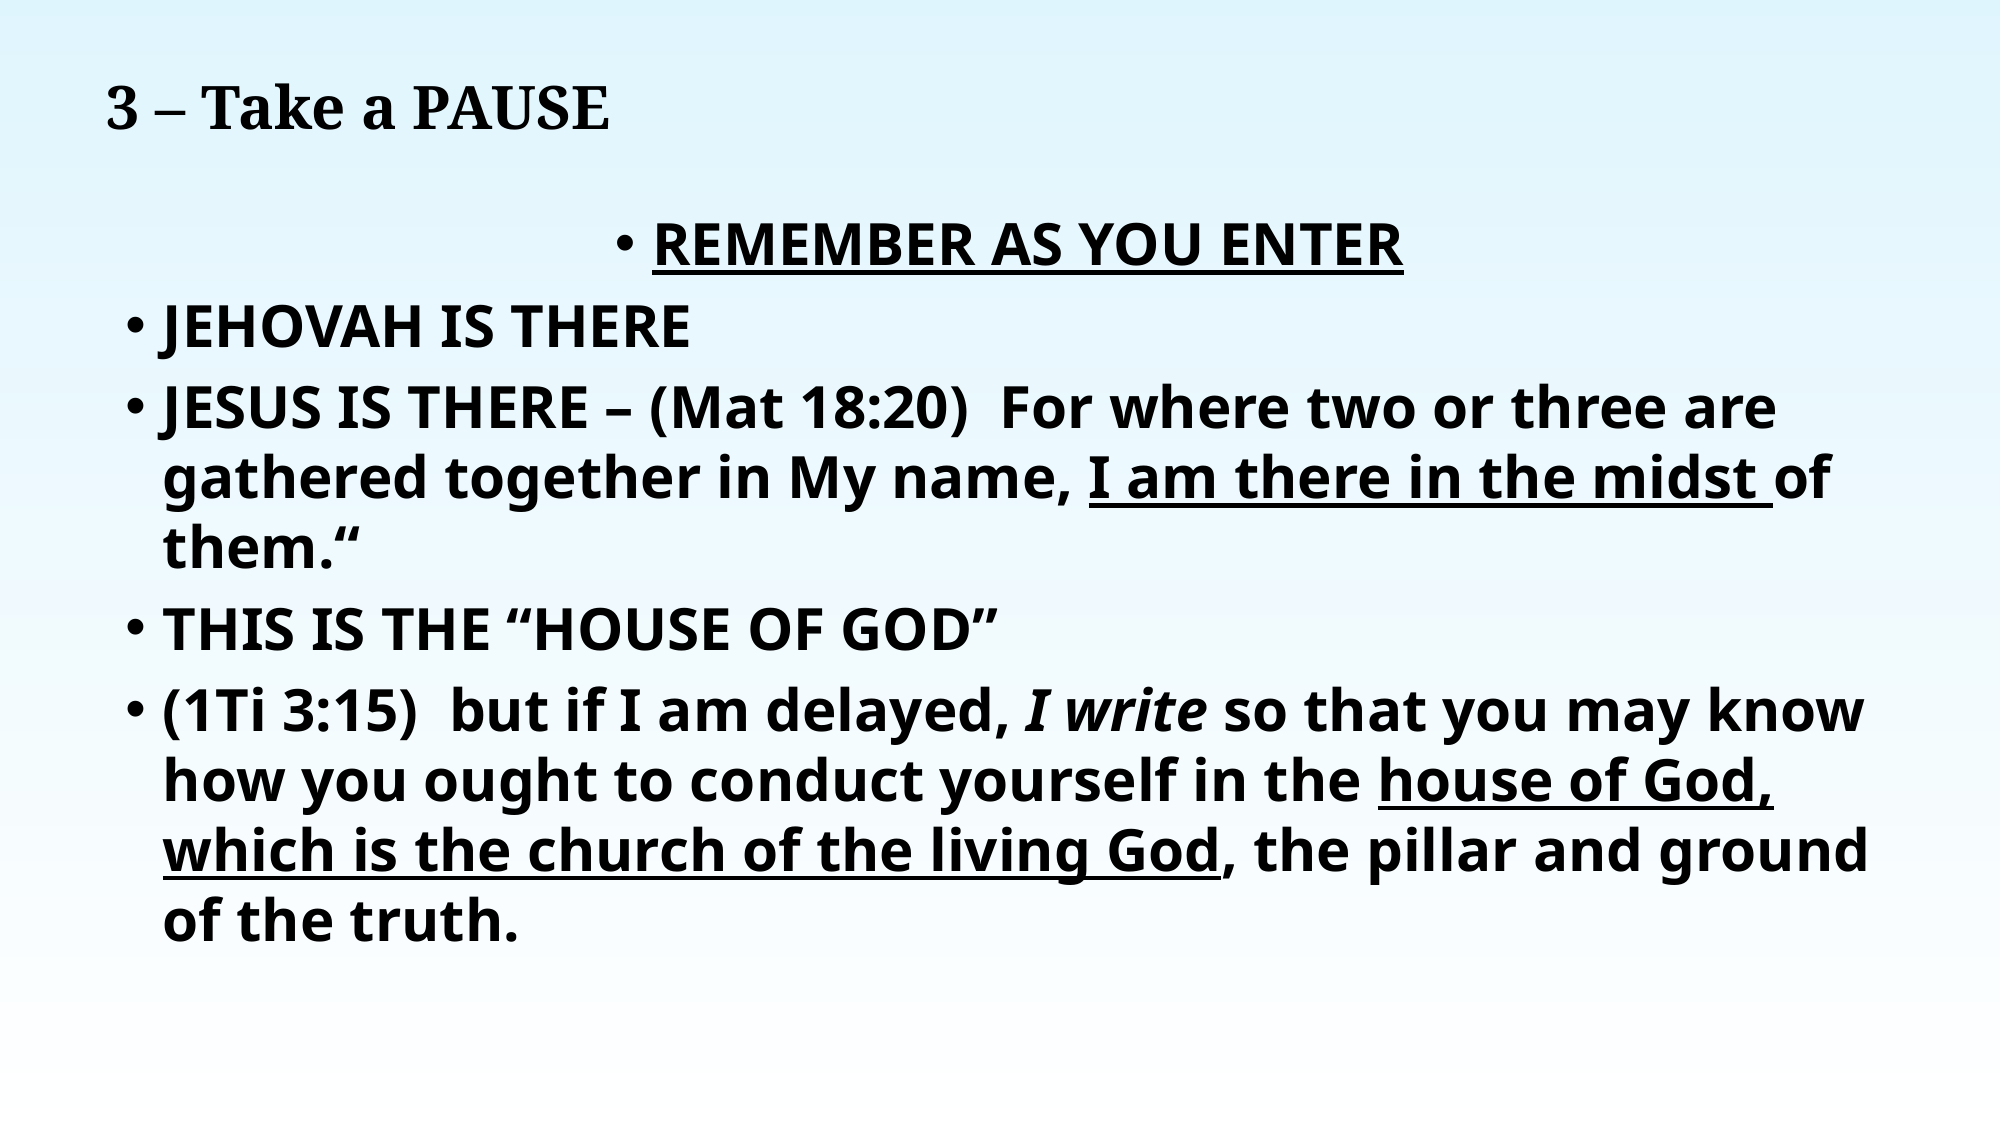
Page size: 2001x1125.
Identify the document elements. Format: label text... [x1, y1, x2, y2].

title 3 – Take a PAUSE [91, 70, 1934, 150]
list REMEMBER AS YOU ENTER JEHOVAH IS THERE JESUS IS THERE – (Mat 18:20) For where two or three are gathered together in My name, I am there in the midst of them.“ THIS IS THE “HOUSE OF GOD” (1Ti 3:15) but if I am delayed, I write so that you may know how you ought to conduct yourself in the house of God, which is the church of the living God, the pillar and ground of the truth. [91, 200, 1909, 1057]
